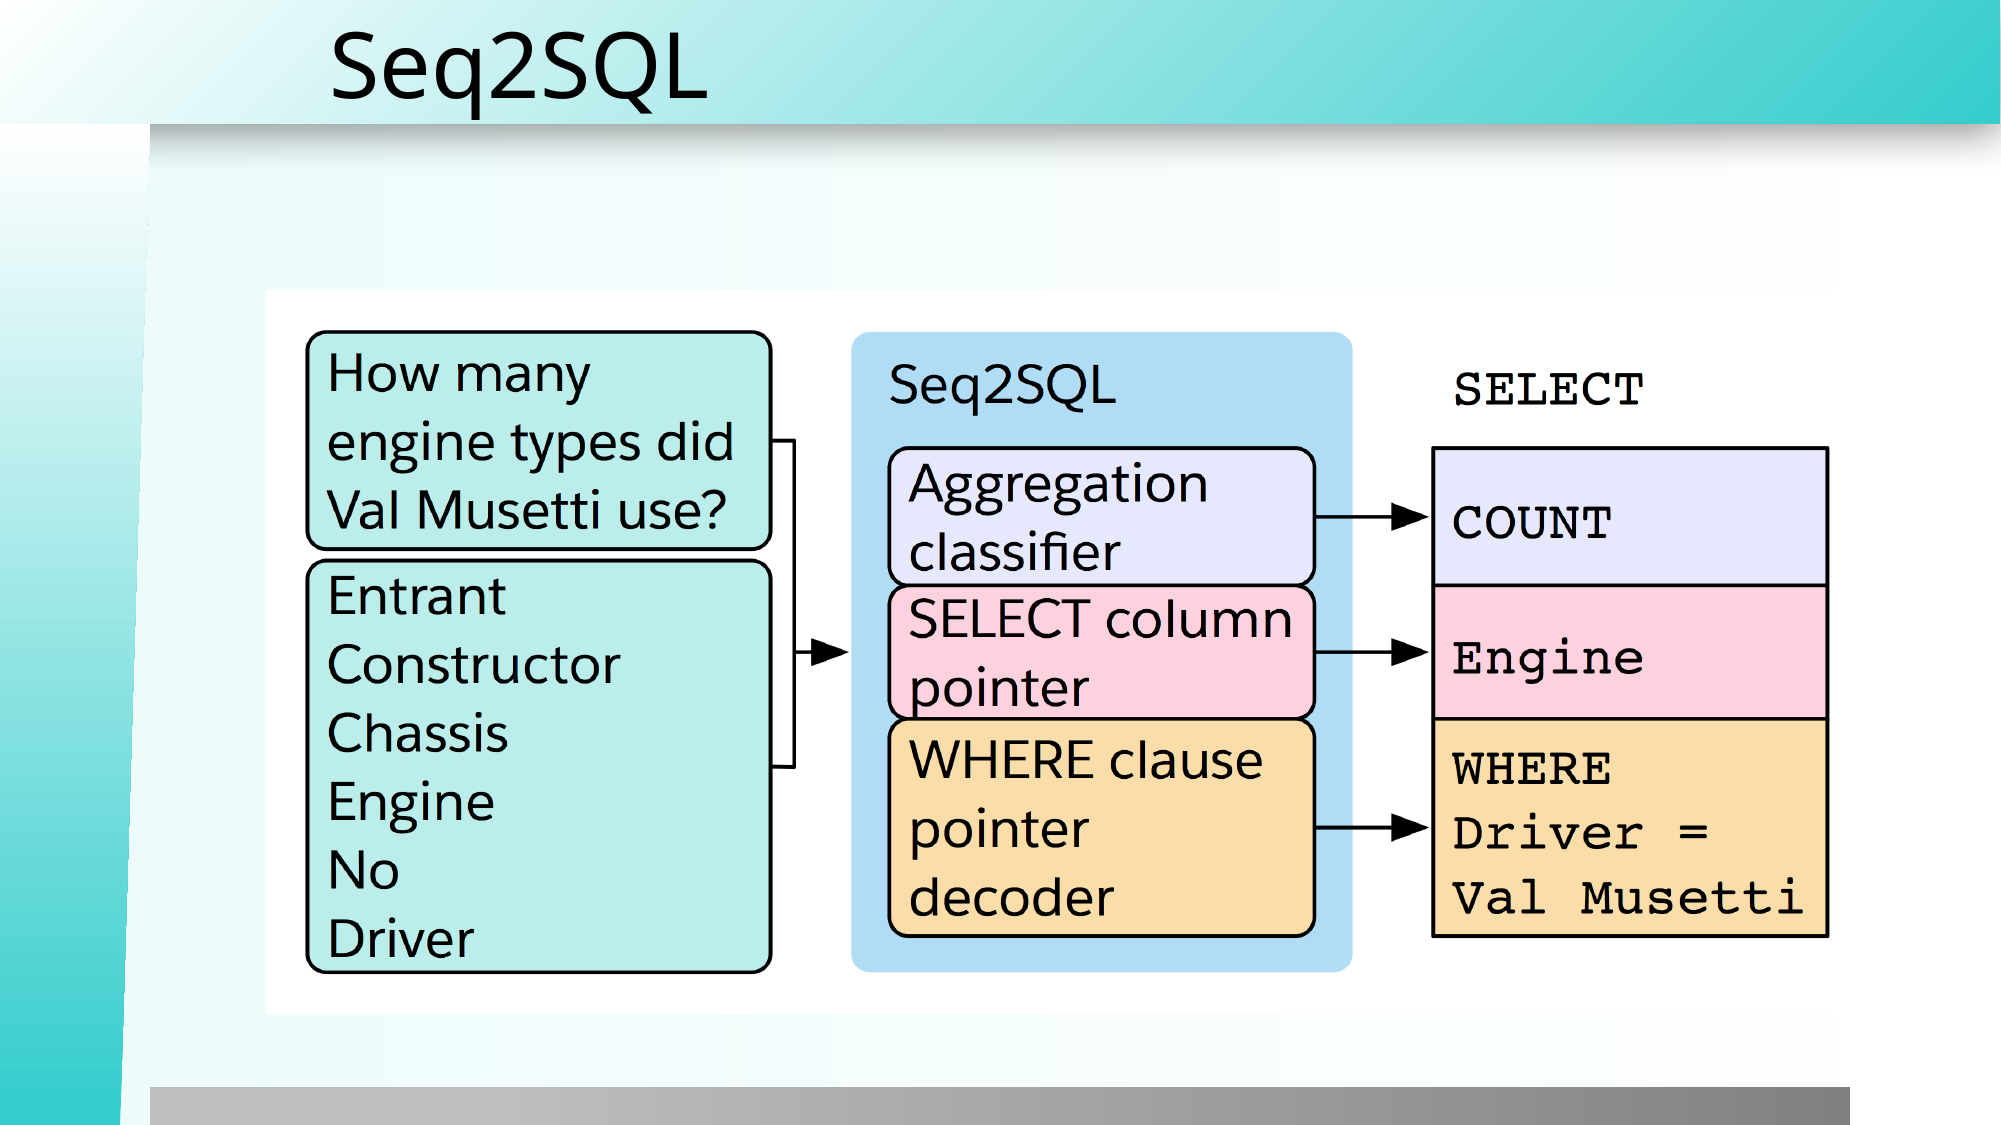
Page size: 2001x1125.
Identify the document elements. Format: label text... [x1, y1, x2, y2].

picture [265, 290, 1869, 1014]
title Seq2SQL [313, 0, 2000, 125]
